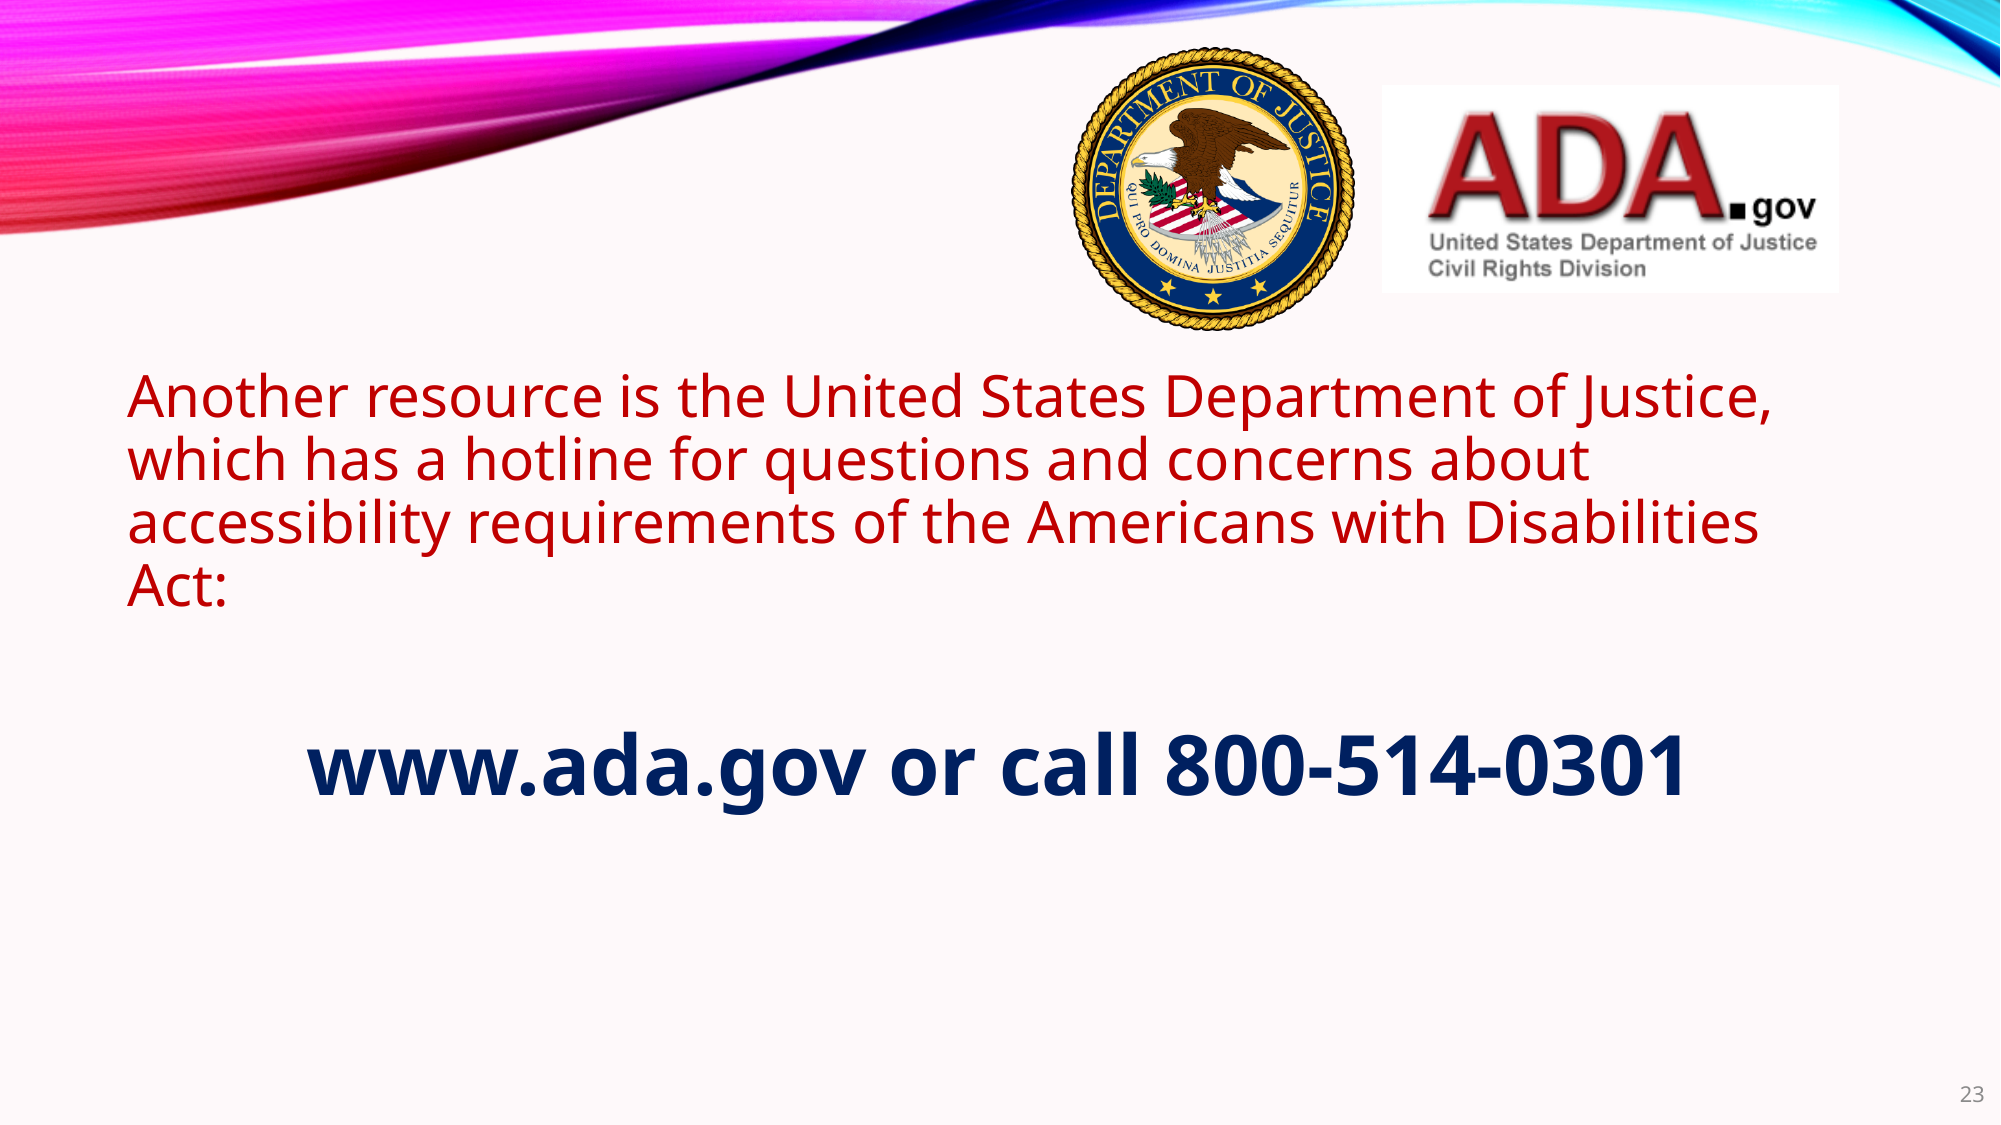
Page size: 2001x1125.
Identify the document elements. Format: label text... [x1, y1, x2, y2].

picture [1910, 0, 2000, 45]
slide_number 23 [1550, 1065, 2000, 1125]
list Another resource is the United States Department of Justice, which has a hotline for questions and concerns about accessibility requirements of the Americans with Disabilities Act: www.ada.gov or call 800-514-0301 [112, 360, 1888, 1021]
picture [1890, 0, 2000, 75]
picture [0, 0, 2000, 331]
